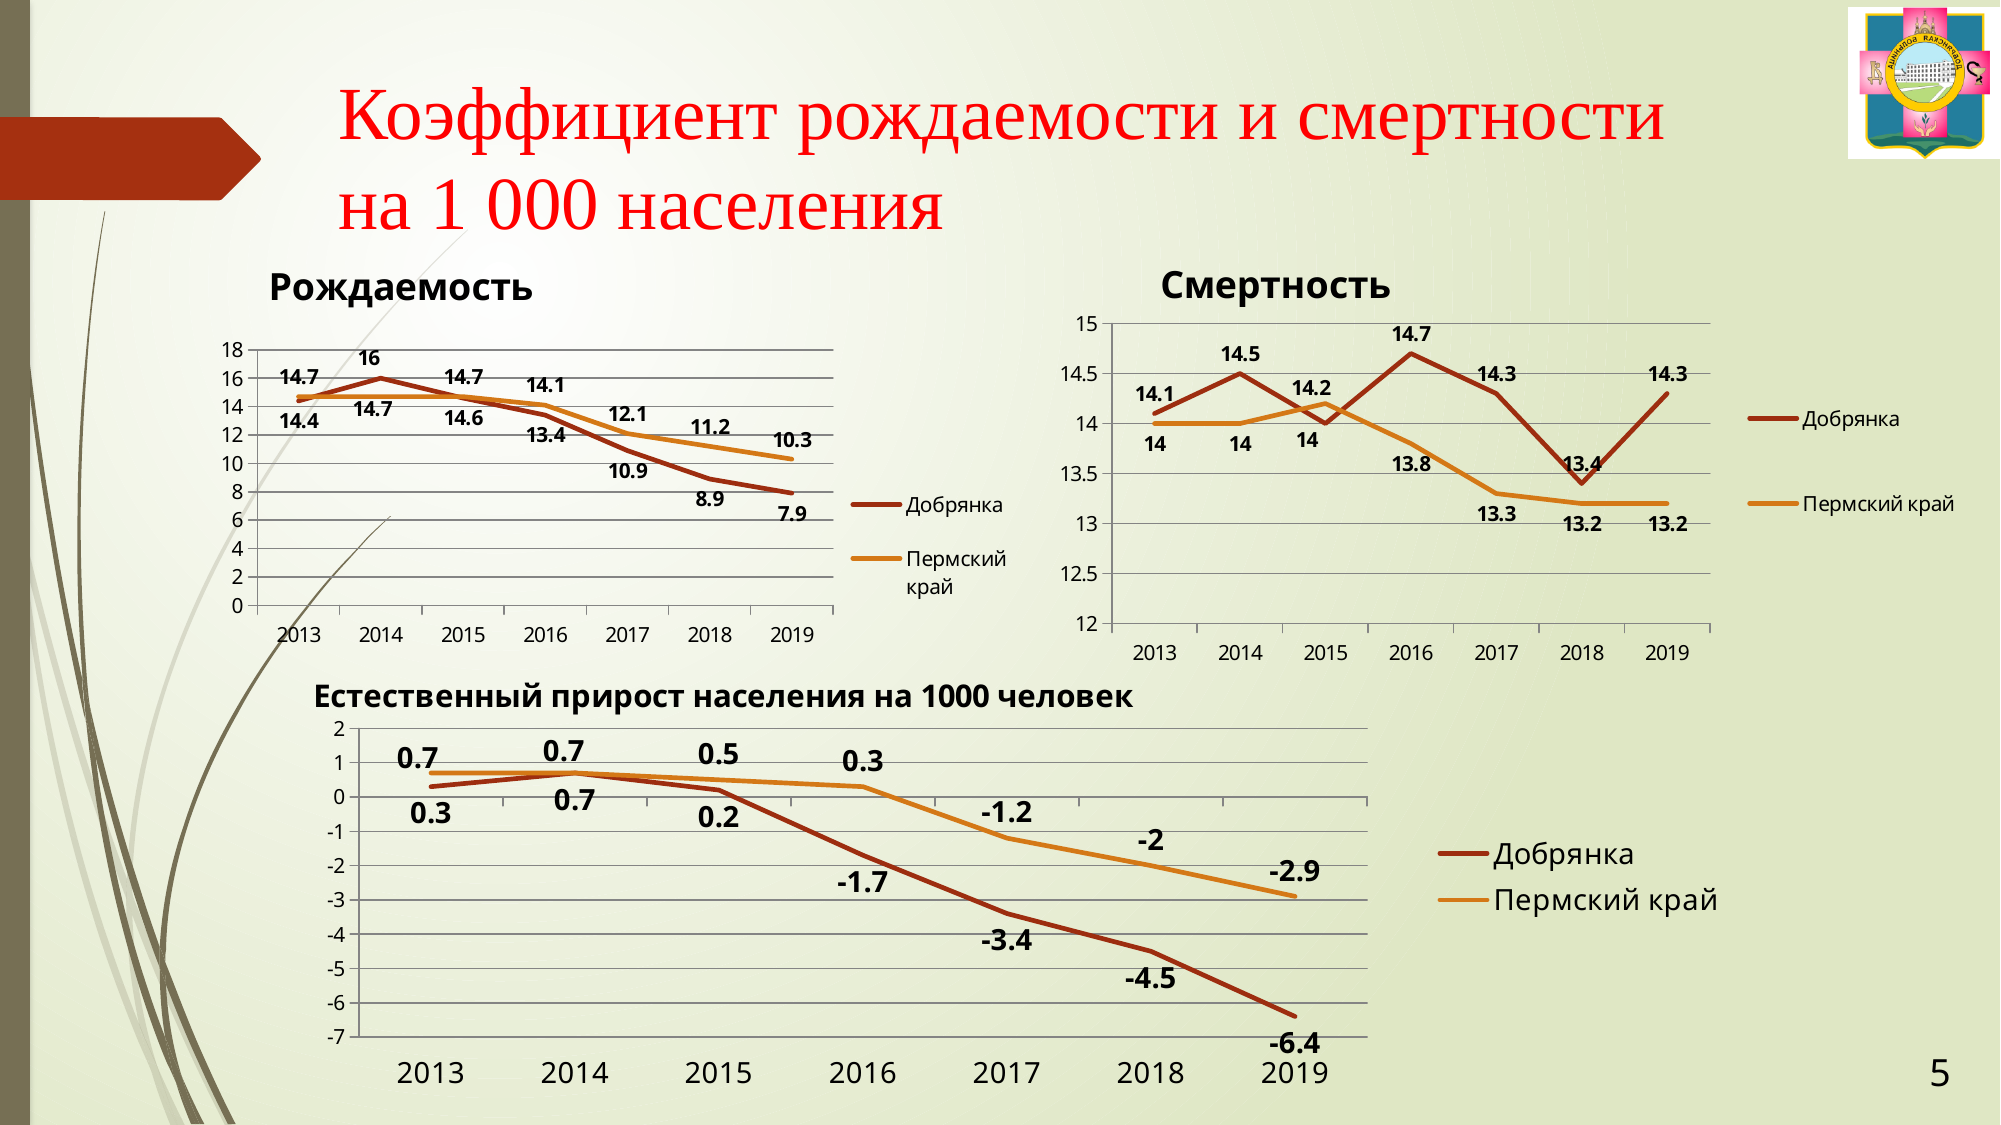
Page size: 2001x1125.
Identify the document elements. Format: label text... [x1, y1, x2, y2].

text_box 5 [1914, 1041, 2000, 1102]
picture [1848, 7, 2000, 160]
chart [189, 246, 1983, 1095]
title Коэффициент рождаемости и смертности на 1 000 населения [304, 57, 1845, 165]
